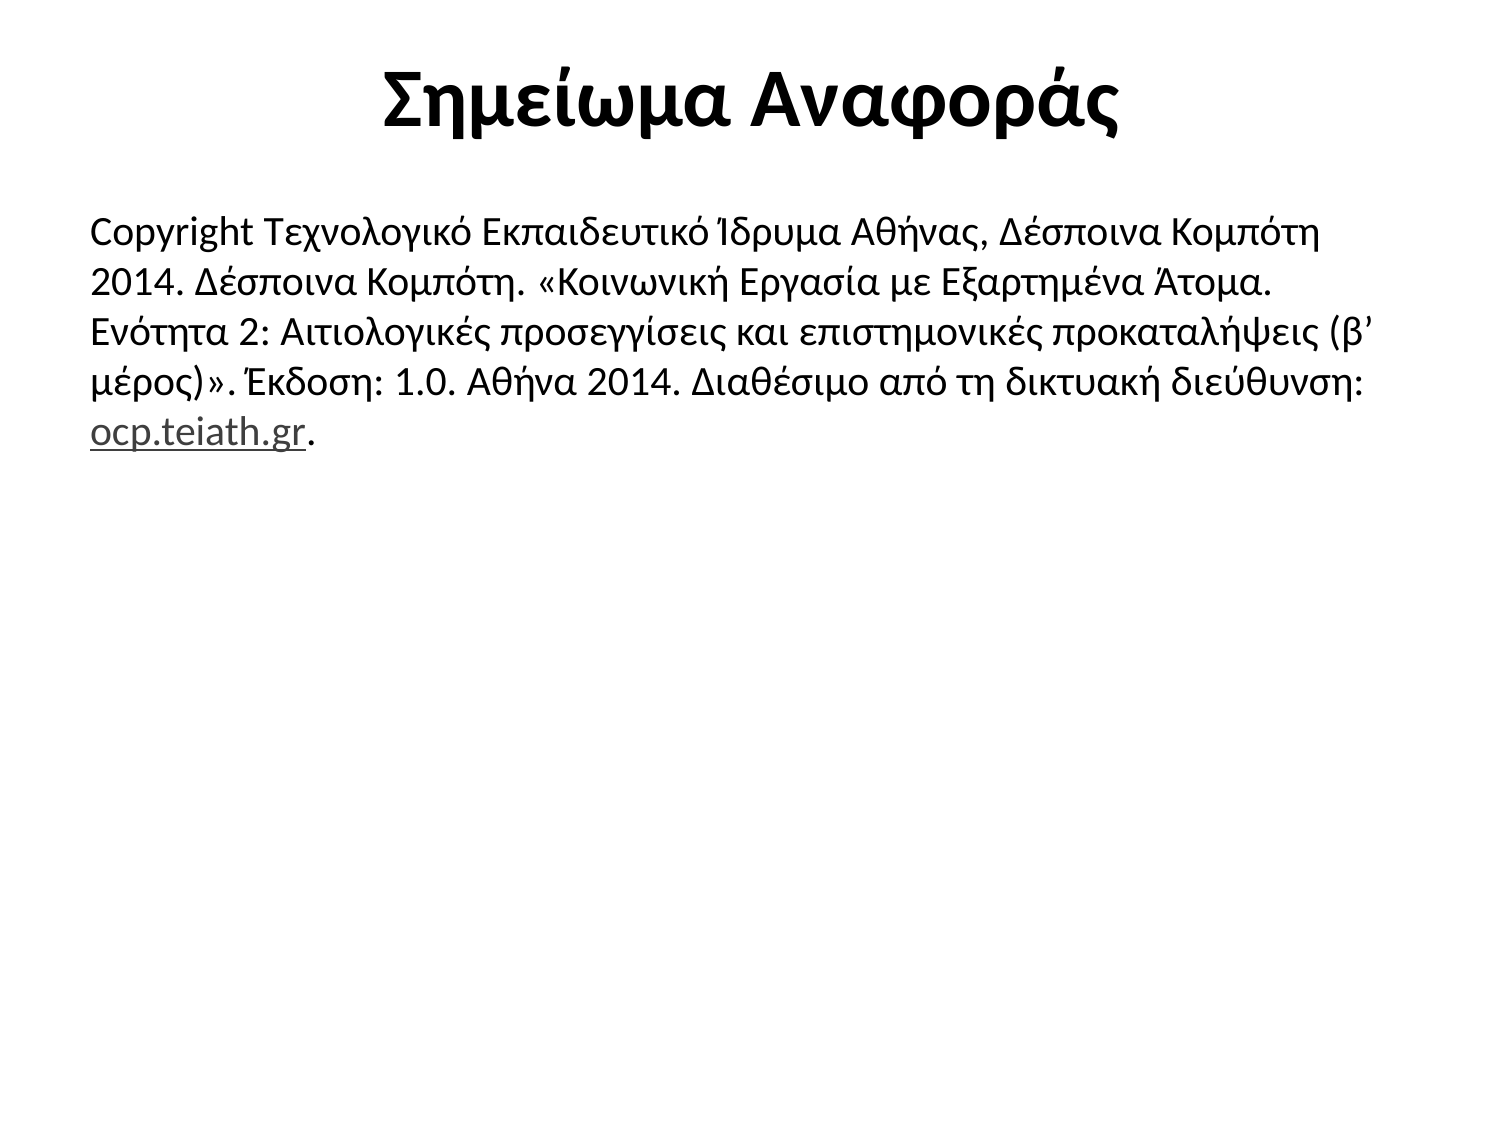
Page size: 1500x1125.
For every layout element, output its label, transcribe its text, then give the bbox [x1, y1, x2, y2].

title Σημείωμα Αναφοράς [76, 19, 1427, 169]
list Copyright Τεχνολογικό Εκπαιδευτικό Ίδρυμα Αθήνας, Δέσποινα Κομπότη 2014. Δέσποινα Κομπότη. «Κοινωνική Εργασία με Εξαρτημένα Άτομα. Ενότητα 2: Αιτιολογικές προσεγγίσεις και επιστημονικές προκαταλήψεις (β’ μέρος)». Έκδοση: 1.0. Αθήνα 2014. Διαθέσιμο από τη δικτυακή διεύθυνση: ocp.teiath.gr. [75, 196, 1425, 1024]
